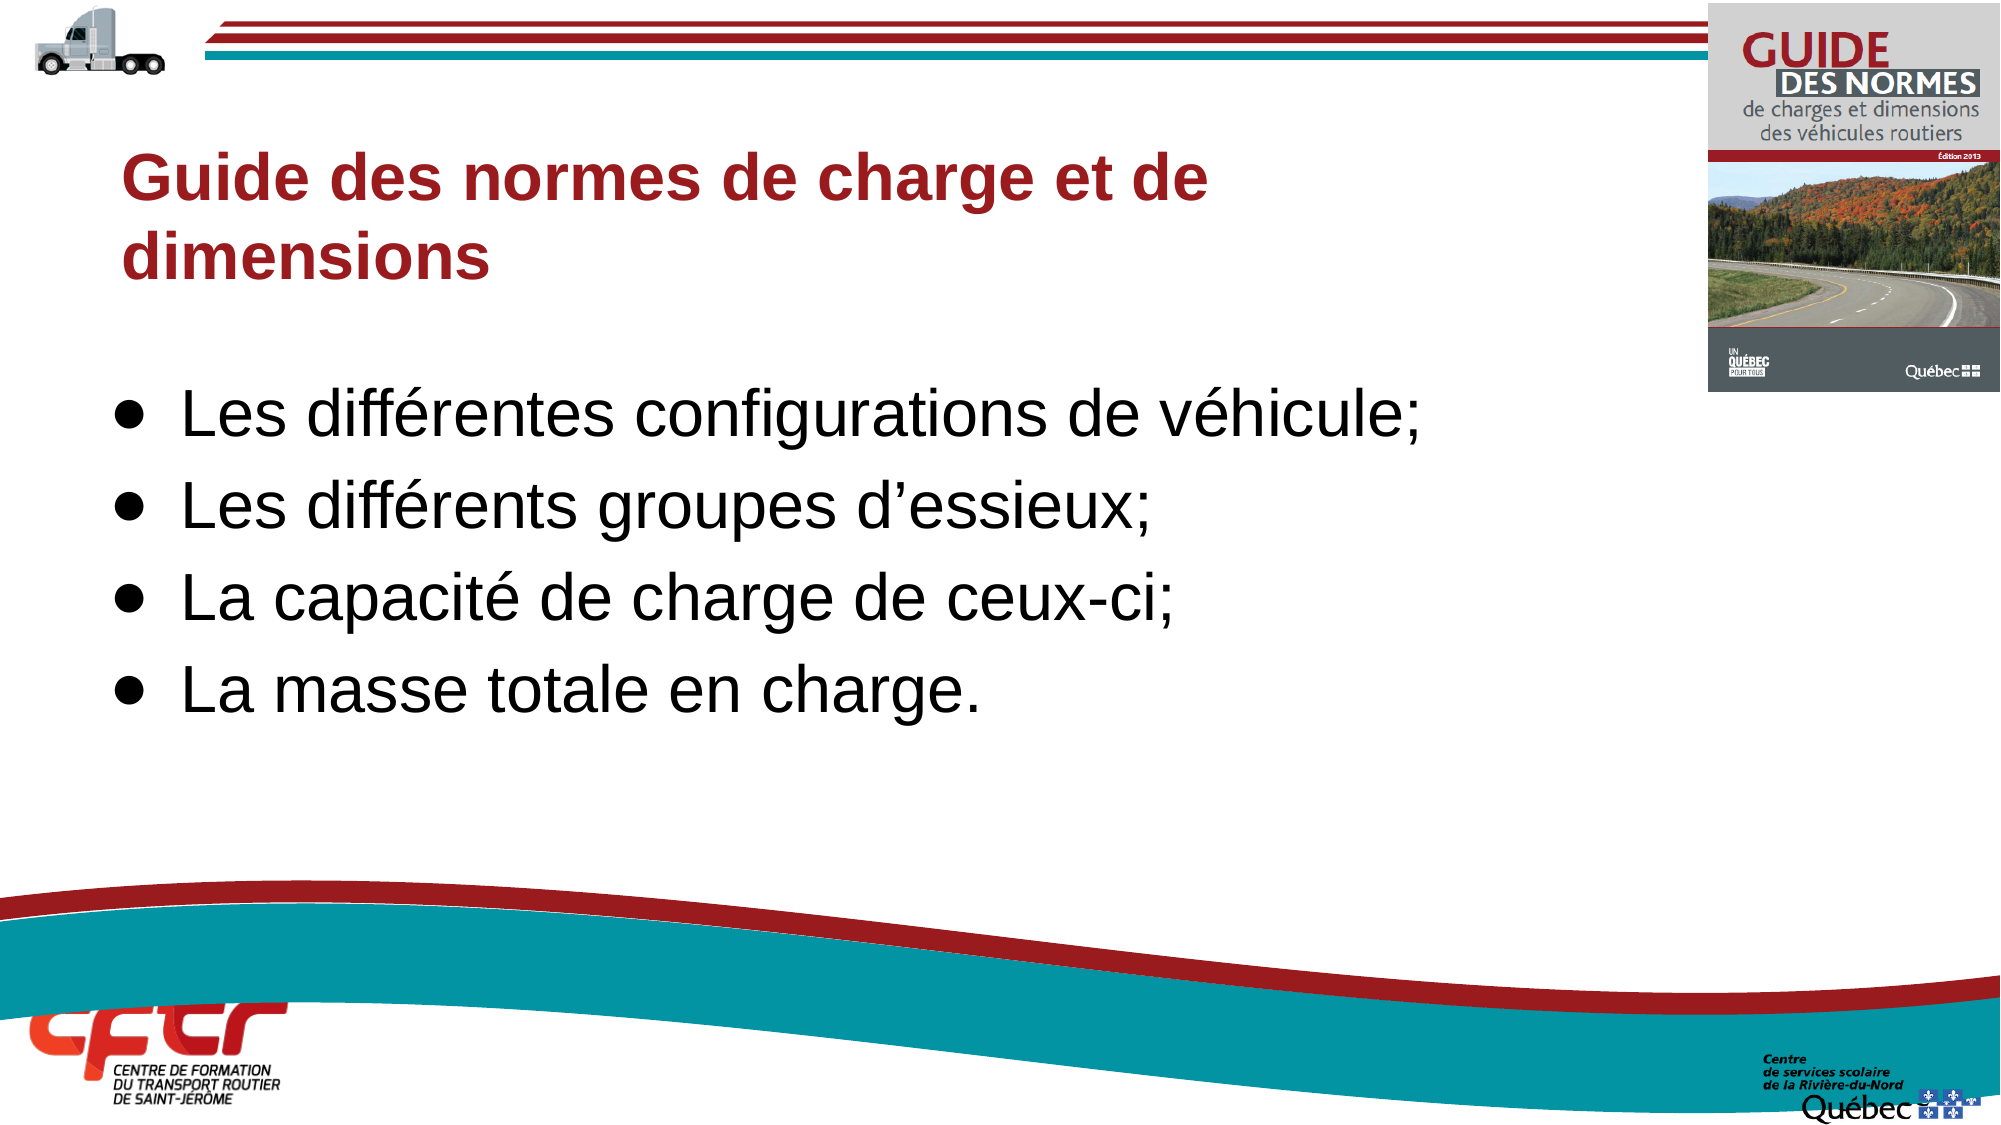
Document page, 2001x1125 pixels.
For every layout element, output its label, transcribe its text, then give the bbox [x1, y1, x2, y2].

picture [31, 3, 168, 78]
text_box Guide des normes de charge et de dimensions [106, 125, 1569, 301]
text_box Les différentes configurations de véhicule; Les différents groupes d’essieux; La capacité de charge de ceux-ci; La masse totale en charge. [90, 315, 1910, 859]
picture [1708, 3, 2000, 392]
picture [1744, 1035, 1983, 1125]
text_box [0, 864, 2000, 1125]
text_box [204, 21, 1703, 60]
